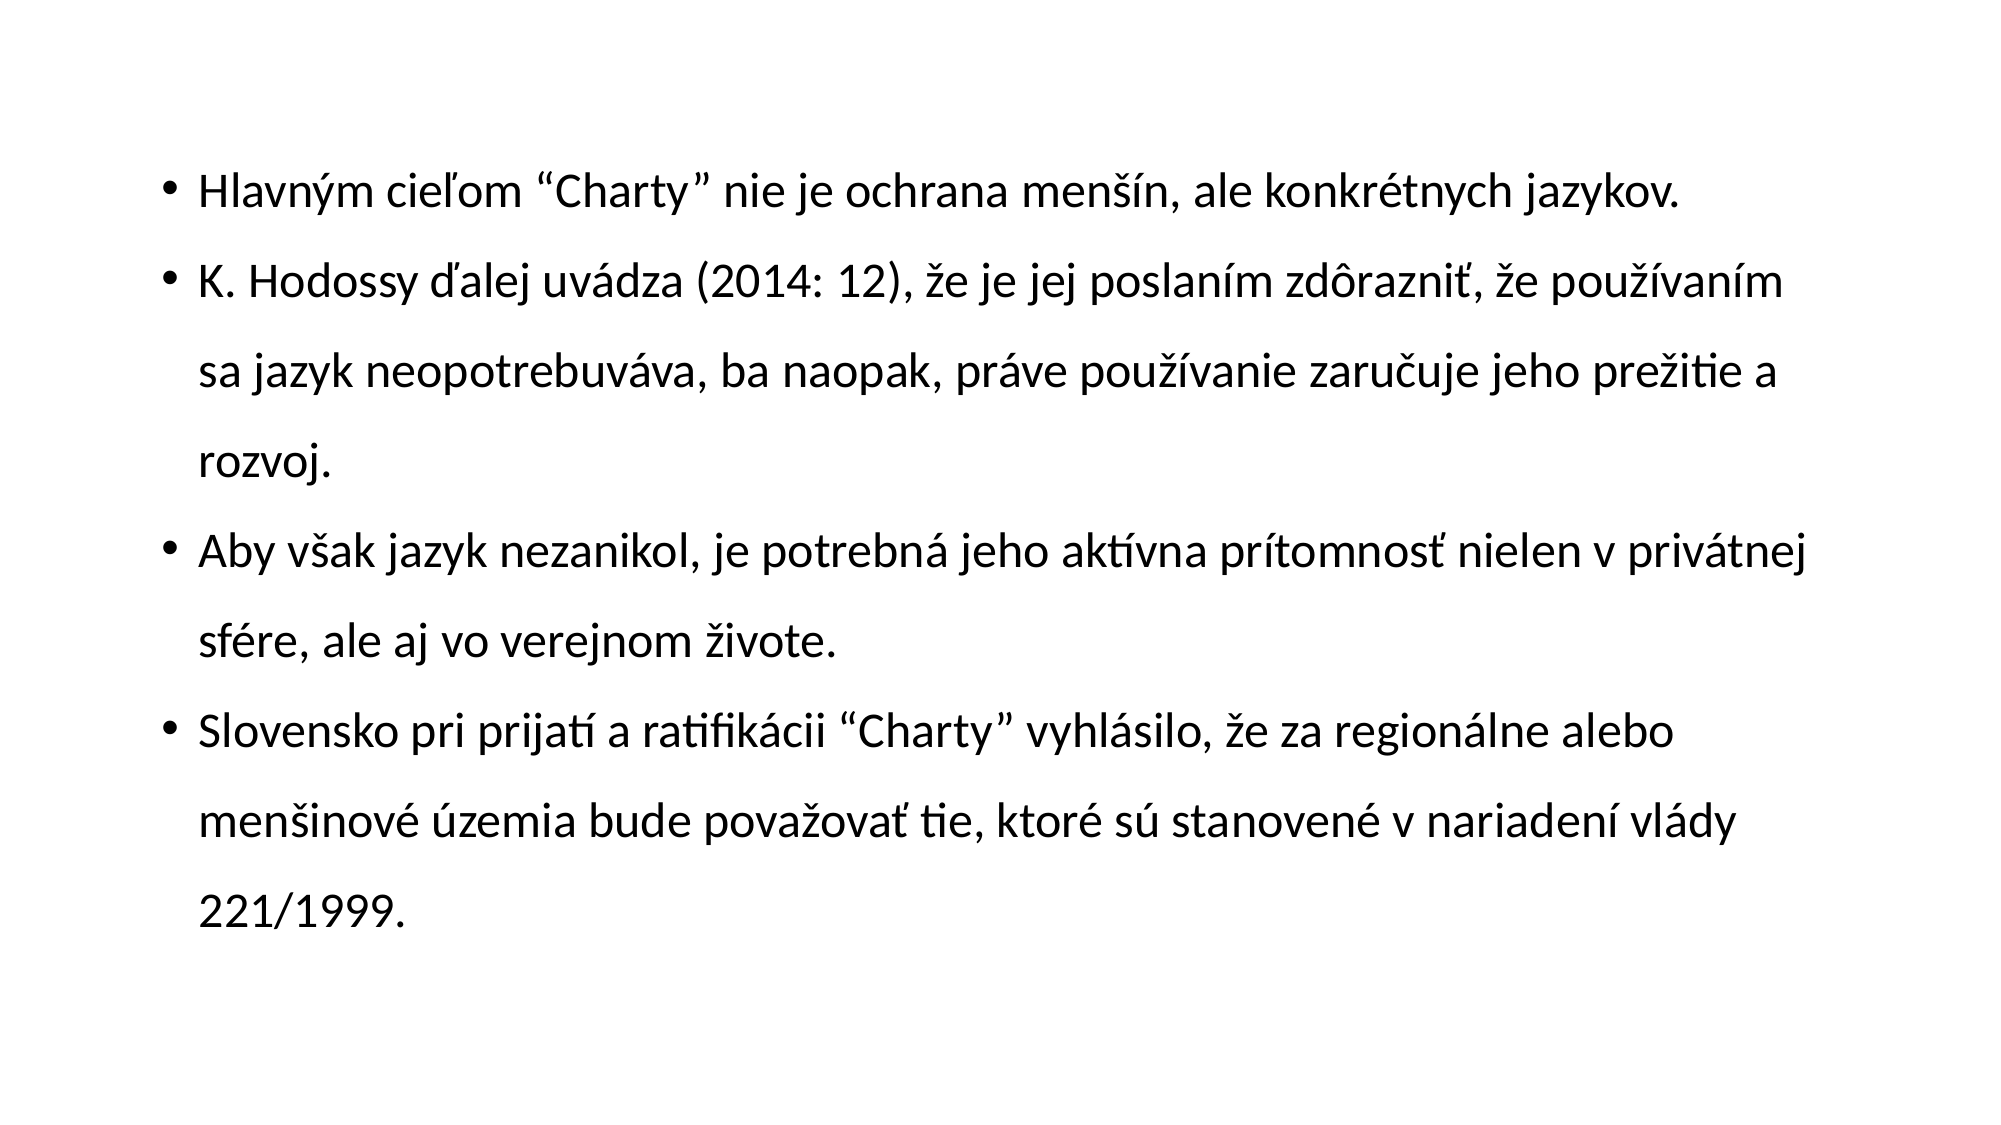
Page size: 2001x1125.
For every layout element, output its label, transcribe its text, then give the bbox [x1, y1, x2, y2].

list Hlavným cieľom “Charty” nie je ochrana menšín, ale konkrétnych jazykov. K. Hodossy ďalej uvádza (2014: 12), že je jej poslaním zdôrazniť, že používaním sa jazyk neopotrebuváva, ba naopak, práve používanie zaručuje jeho prežitie a rozvoj. Aby však jazyk nezanikol, je potrebná jeho aktívna prítomnosť nielen v privátnej sfére, ale aj vo verejnom živote. Slovensko pri prijatí a ratifikácii “Charty” vyhlásilo, že za regionálne alebo menšinové územia bude považovať tie, ktoré sú stanovené v nariadení vlády 221/1999. [146, 119, 1854, 979]
